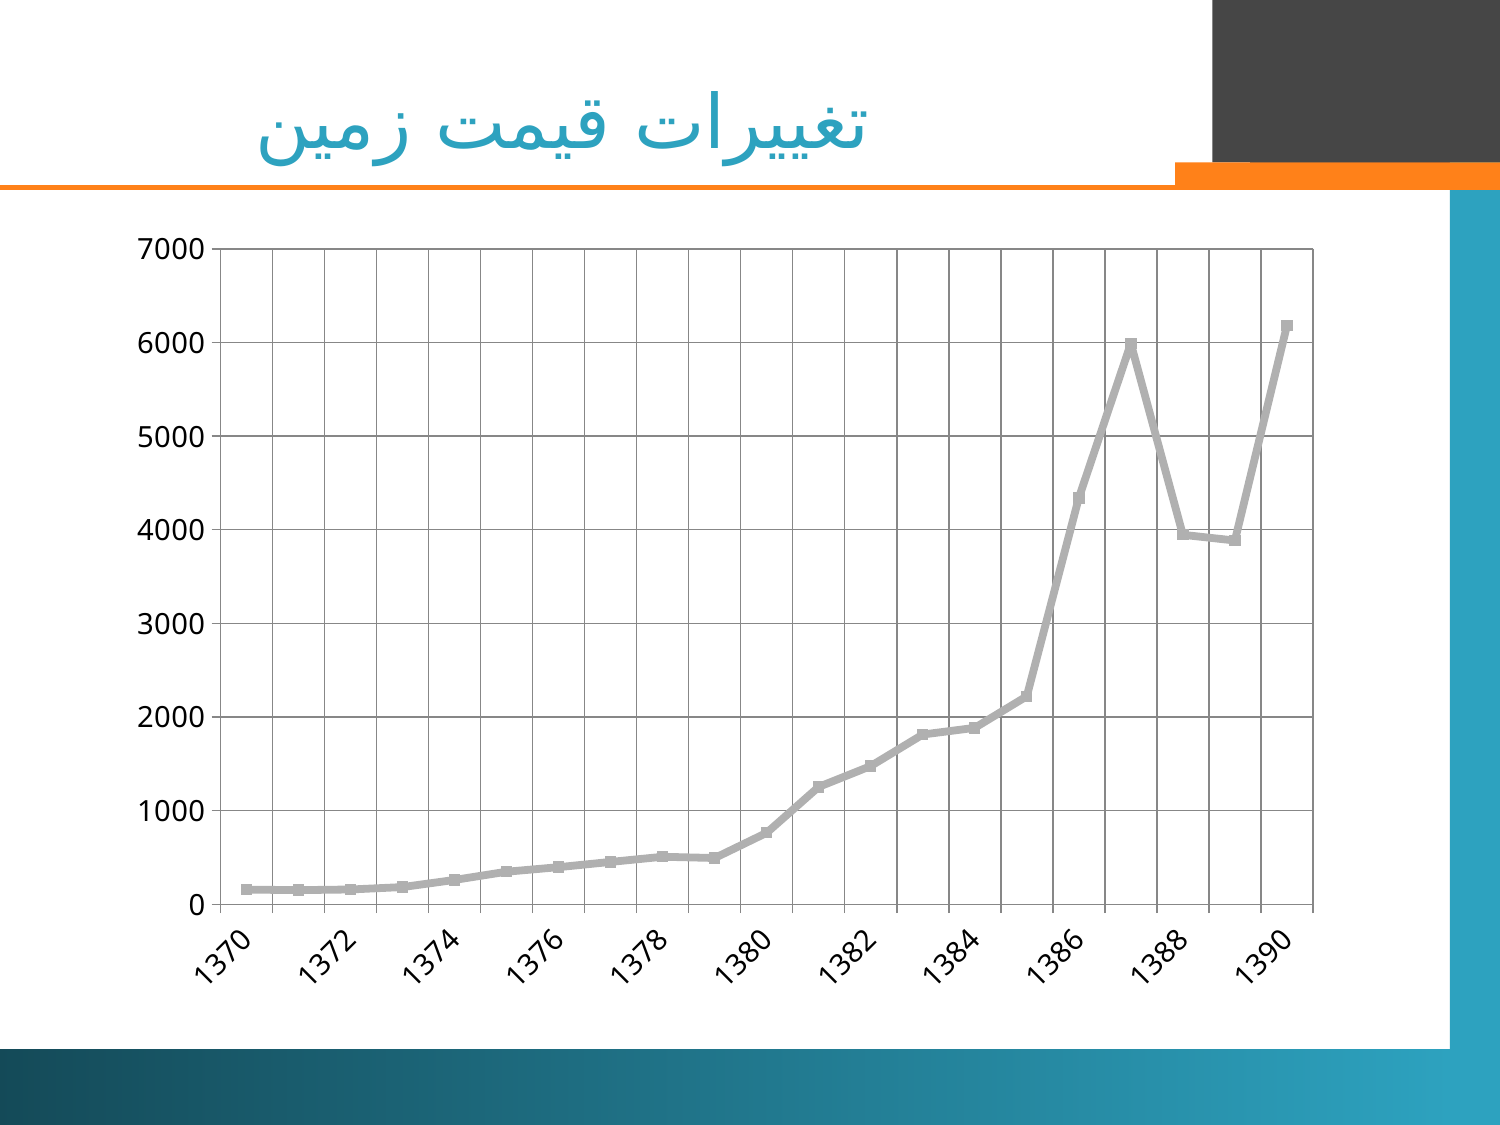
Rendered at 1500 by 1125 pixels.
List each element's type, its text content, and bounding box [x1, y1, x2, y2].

chart [112, 212, 1338, 1013]
title تغييرات قيمت زمين [0, 74, 1126, 163]
